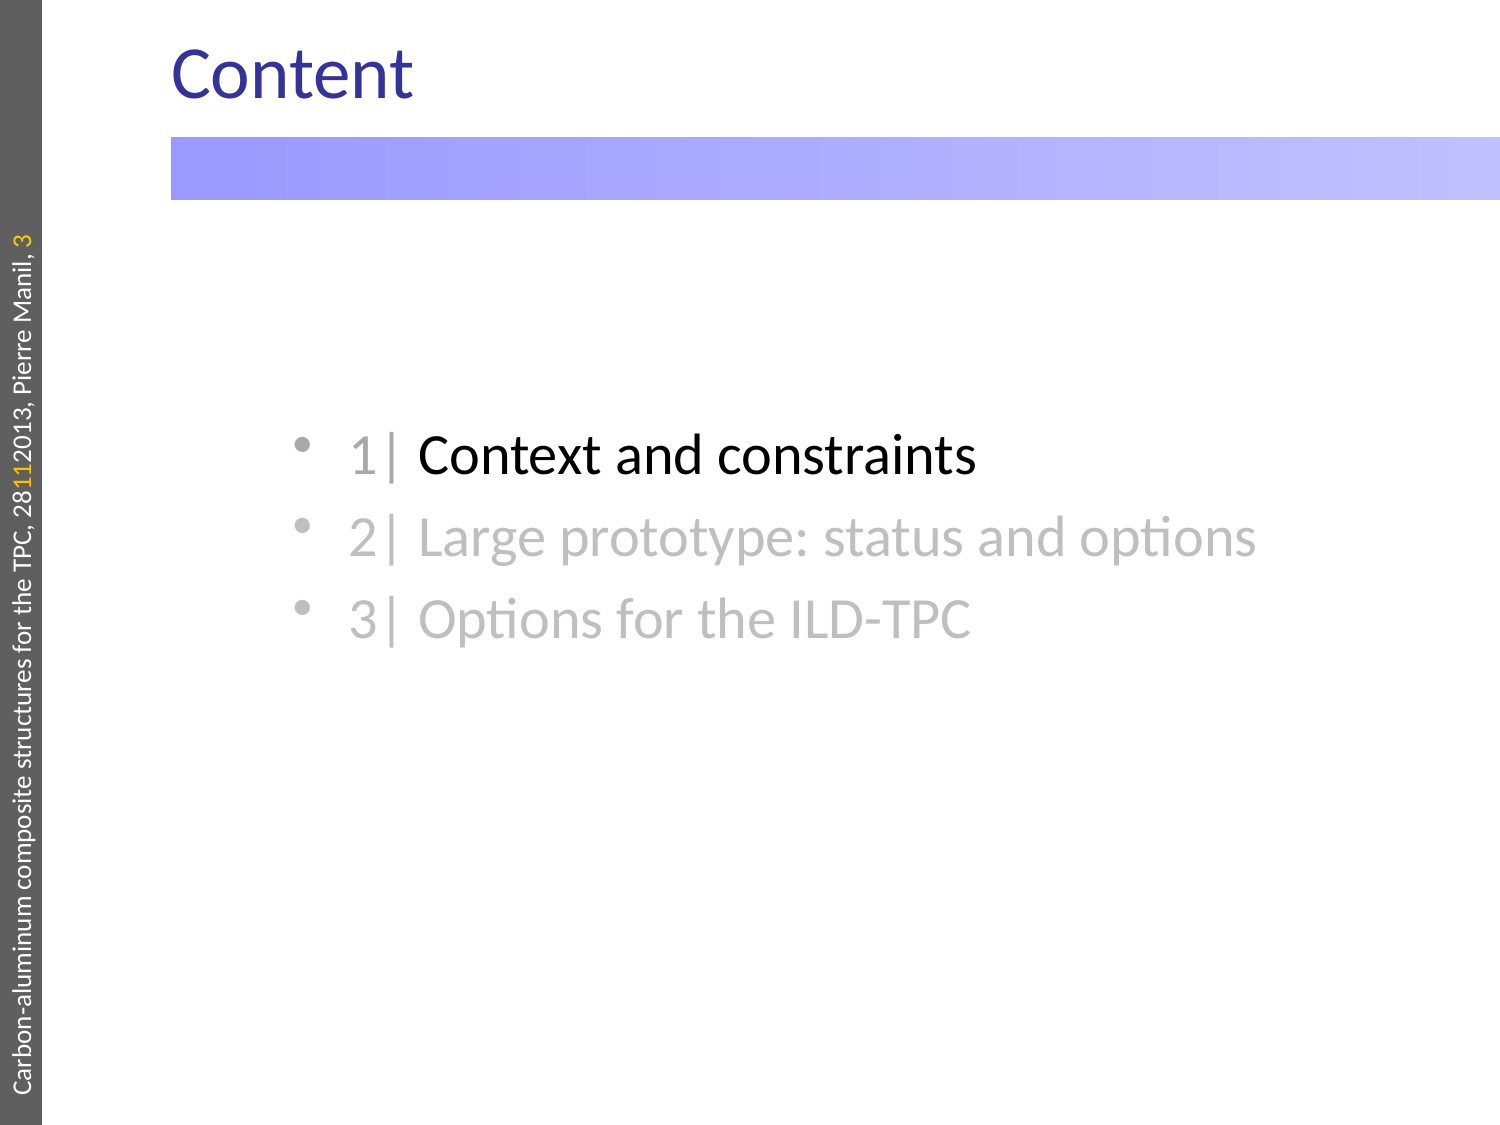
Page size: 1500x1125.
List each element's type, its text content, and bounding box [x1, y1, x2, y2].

title Content [171, 0, 1500, 138]
list 1| Context and constraints 2| Large prototype: status and options 3| Options for the ILD-TPC [277, 408, 1500, 1125]
